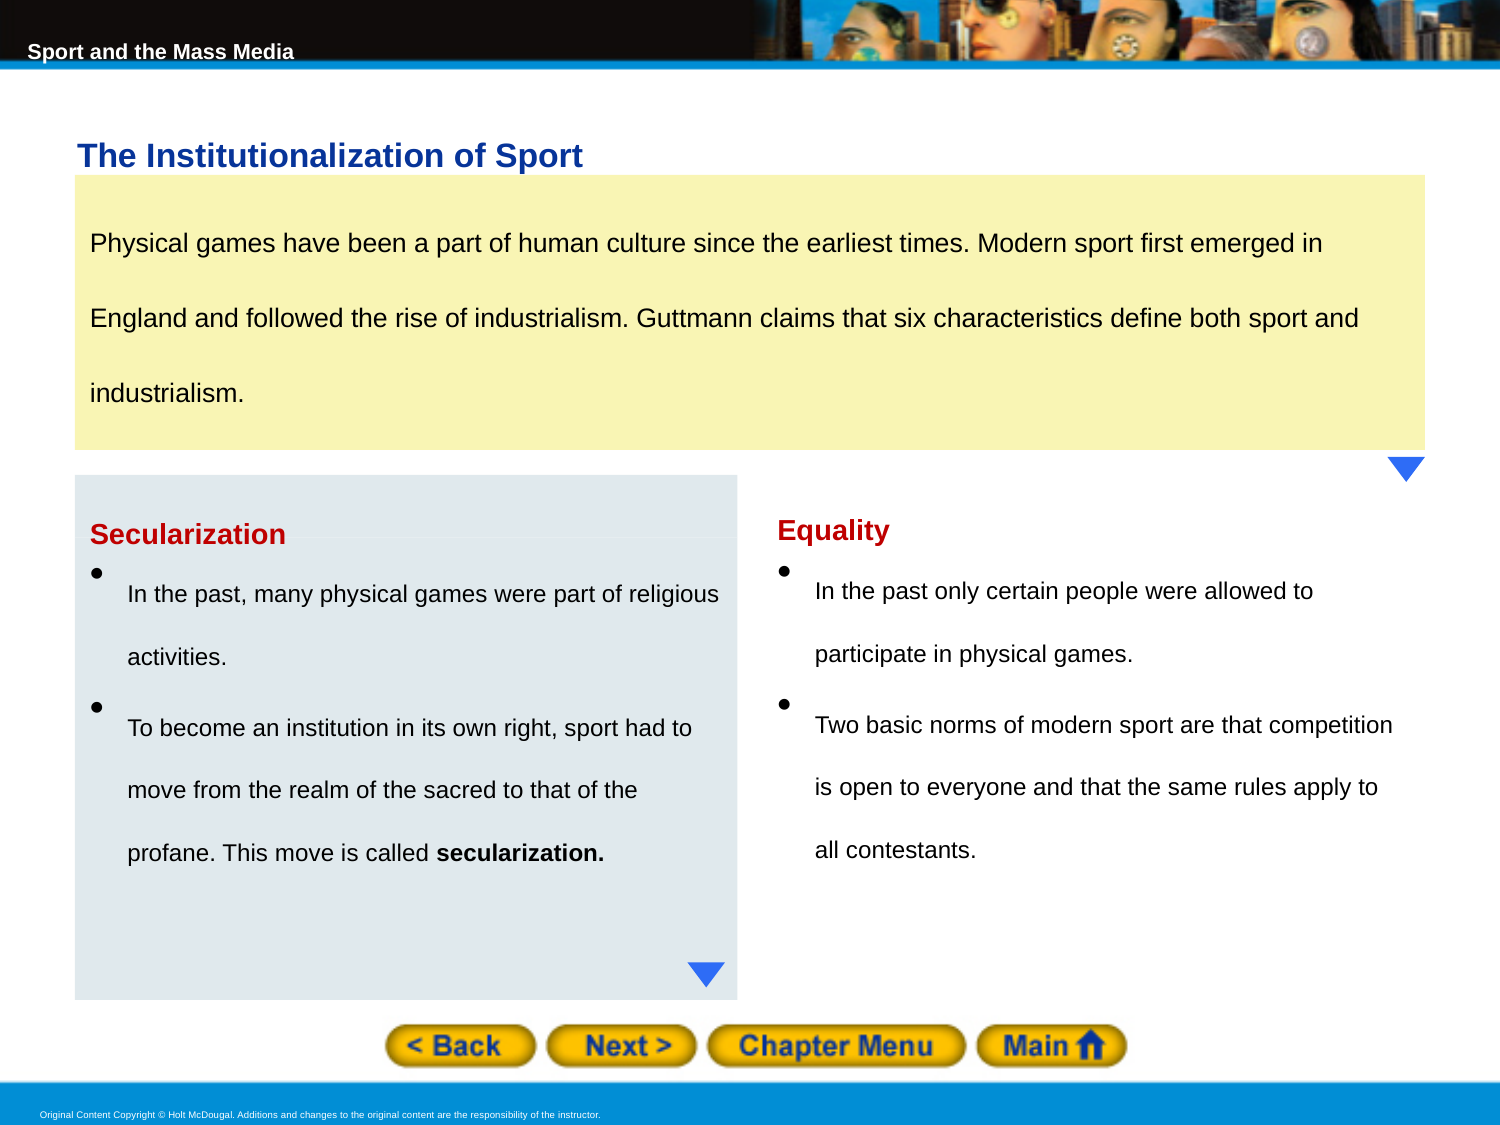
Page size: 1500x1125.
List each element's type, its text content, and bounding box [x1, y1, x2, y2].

text_box Physical games have been a part of human culture since the earliest times. Modern sport first emerged in England and followed the rise of industrialism. Guttmann claims that six characteristics define both sport and industrialism. [74, 174, 1425, 450]
picture [0, 0, 1500, 61]
picture [0, 69, 1500, 1083]
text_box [762, 470, 1426, 1001]
text_box The Institutionalization of Sport [62, 87, 1400, 175]
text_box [74, 474, 738, 1001]
text_box [1387, 456, 1425, 468]
